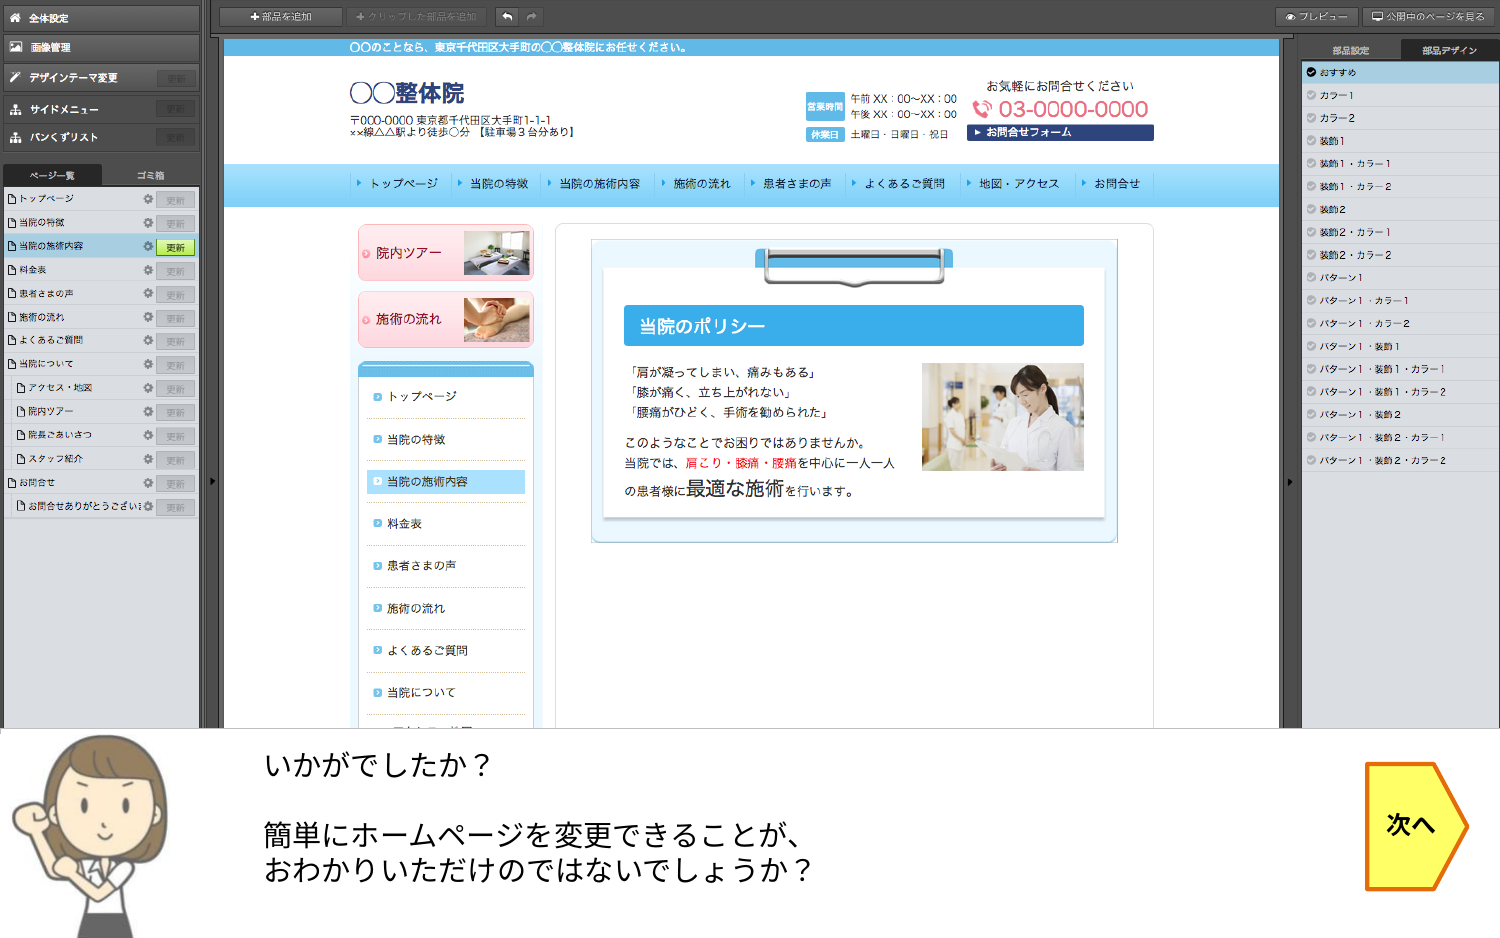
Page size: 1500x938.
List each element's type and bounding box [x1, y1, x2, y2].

text_box [0, 728, 1500, 938]
picture [0, 0, 1500, 728]
text_box [1340, 763, 1483, 890]
